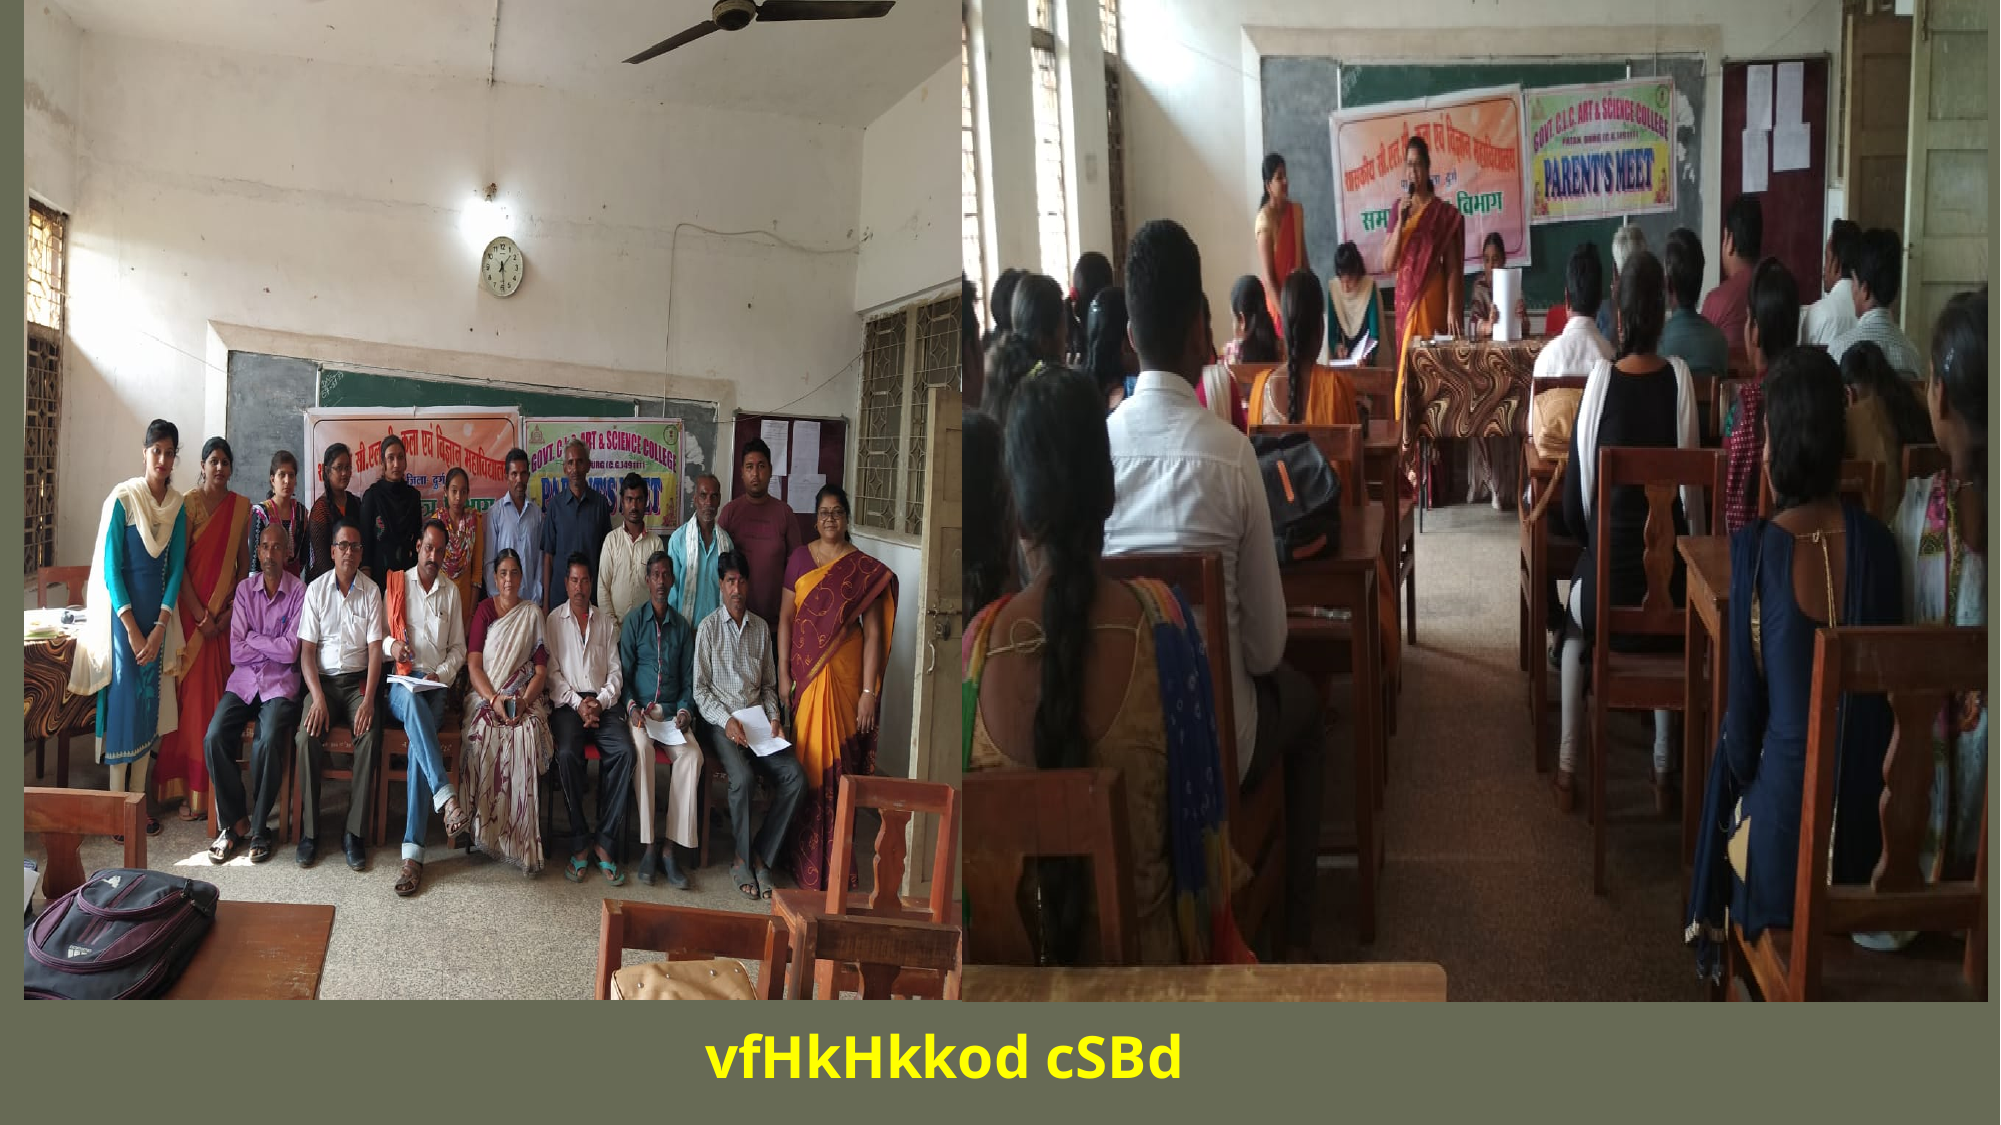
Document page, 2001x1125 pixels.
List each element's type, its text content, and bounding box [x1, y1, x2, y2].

picture [24, 0, 1988, 1002]
list vfHkHkkod cSBd [37, 1012, 1858, 1100]
